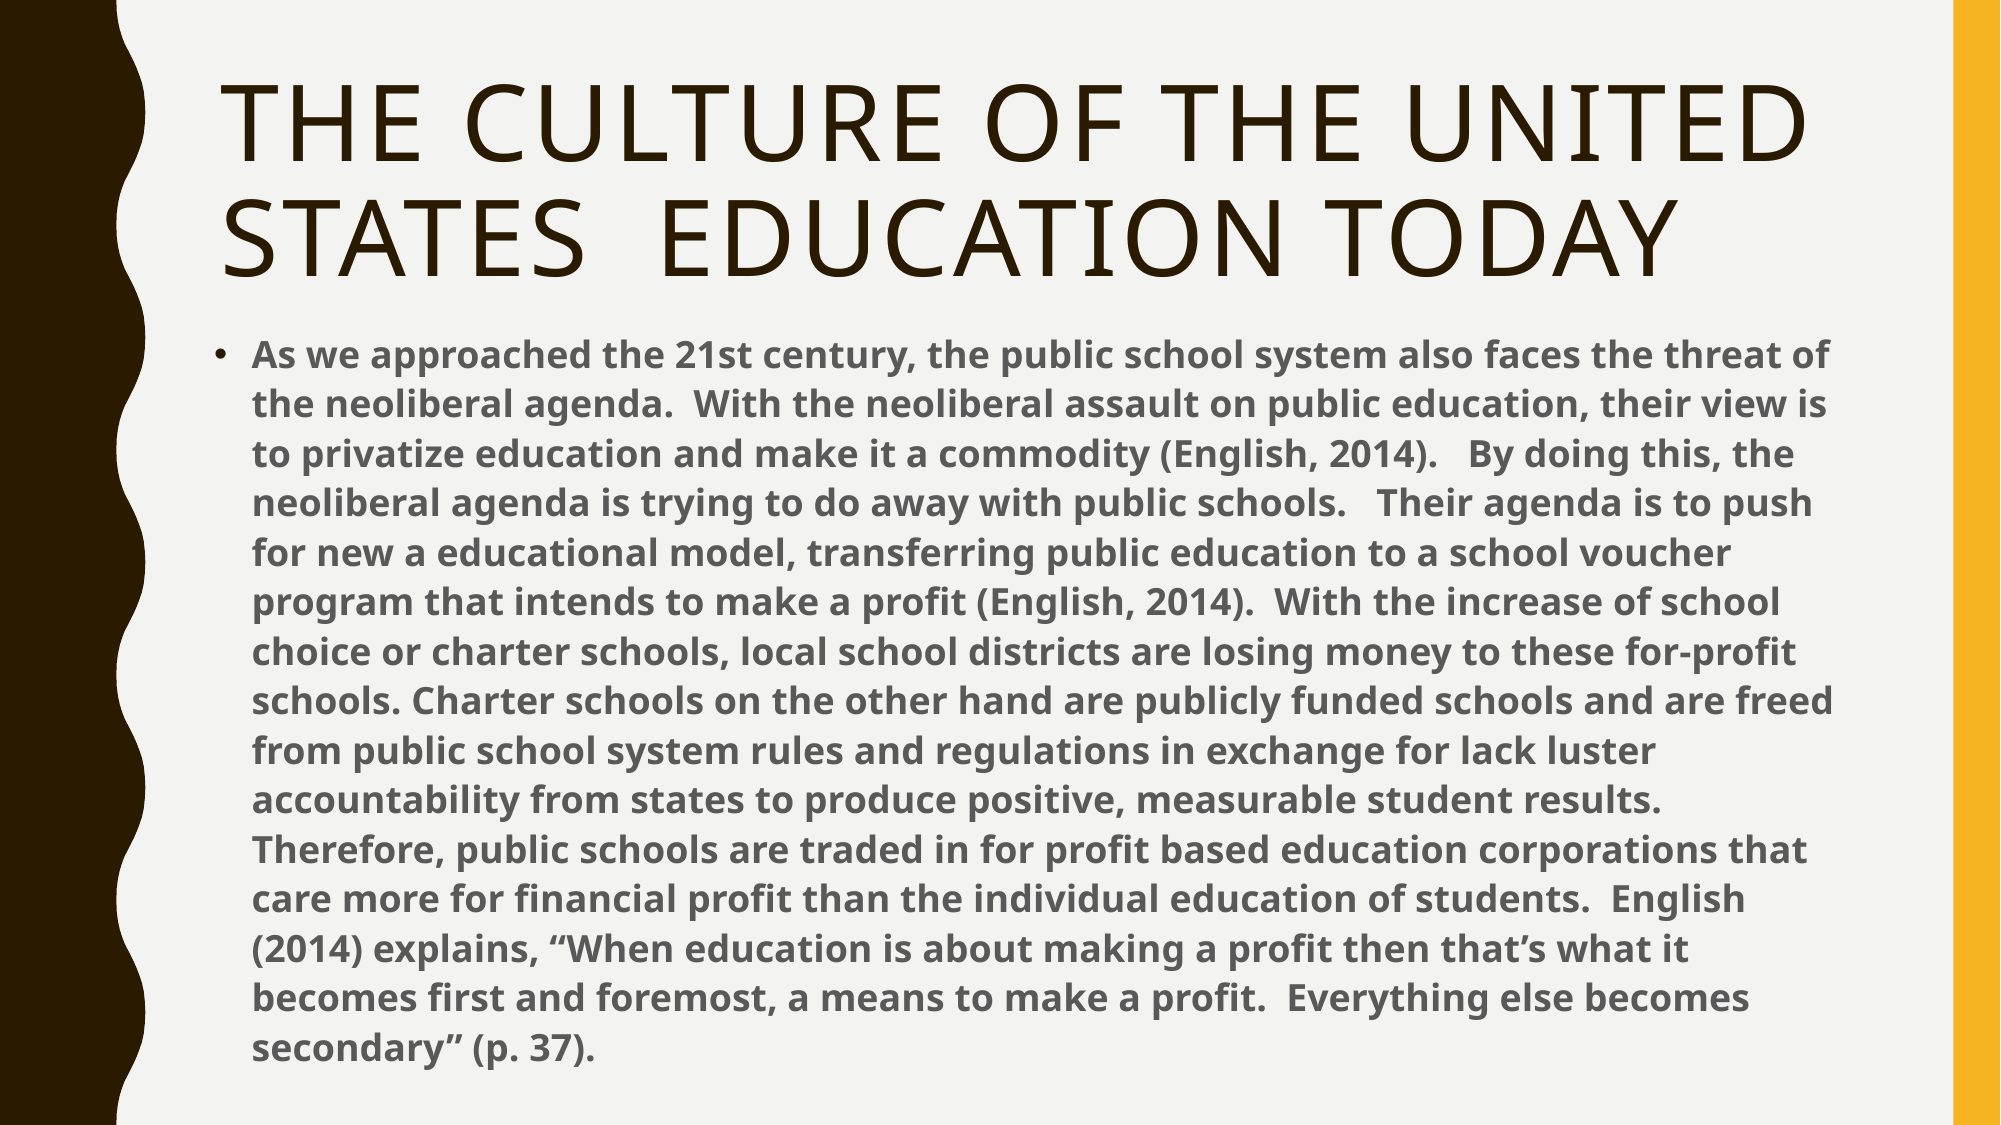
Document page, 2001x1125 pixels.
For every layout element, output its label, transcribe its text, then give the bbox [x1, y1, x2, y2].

title the culture of the united states education today [205, 62, 1915, 308]
list As we approached the 21st century, the public school system also faces the threat of the neoliberal agenda. With the neoliberal assault on public education, their view is to privatize education and make it a commodity (English, 2014). By doing this, the neoliberal agenda is trying to do away with public schools. Their agenda is to push for new a educational model, transferring public education to a school voucher program that intends to make a profit (English, 2014). With the increase of school choice or charter schools, local school districts are losing money to these for-profit schools. Charter schools on the other hand are publicly funded schools and are freed from public school system rules and regulations in exchange for lack luster accountability from states to produce positive, measurable student results. Therefore, public schools are traded in for profit based education corporations that care more for financial profit than the individual education of students. English (2014) explains, “When education is about making a profit then that’s what it becomes first and foremost, a means to make a profit. Everything else becomes secondary” (p. 37). [199, 318, 1869, 911]
